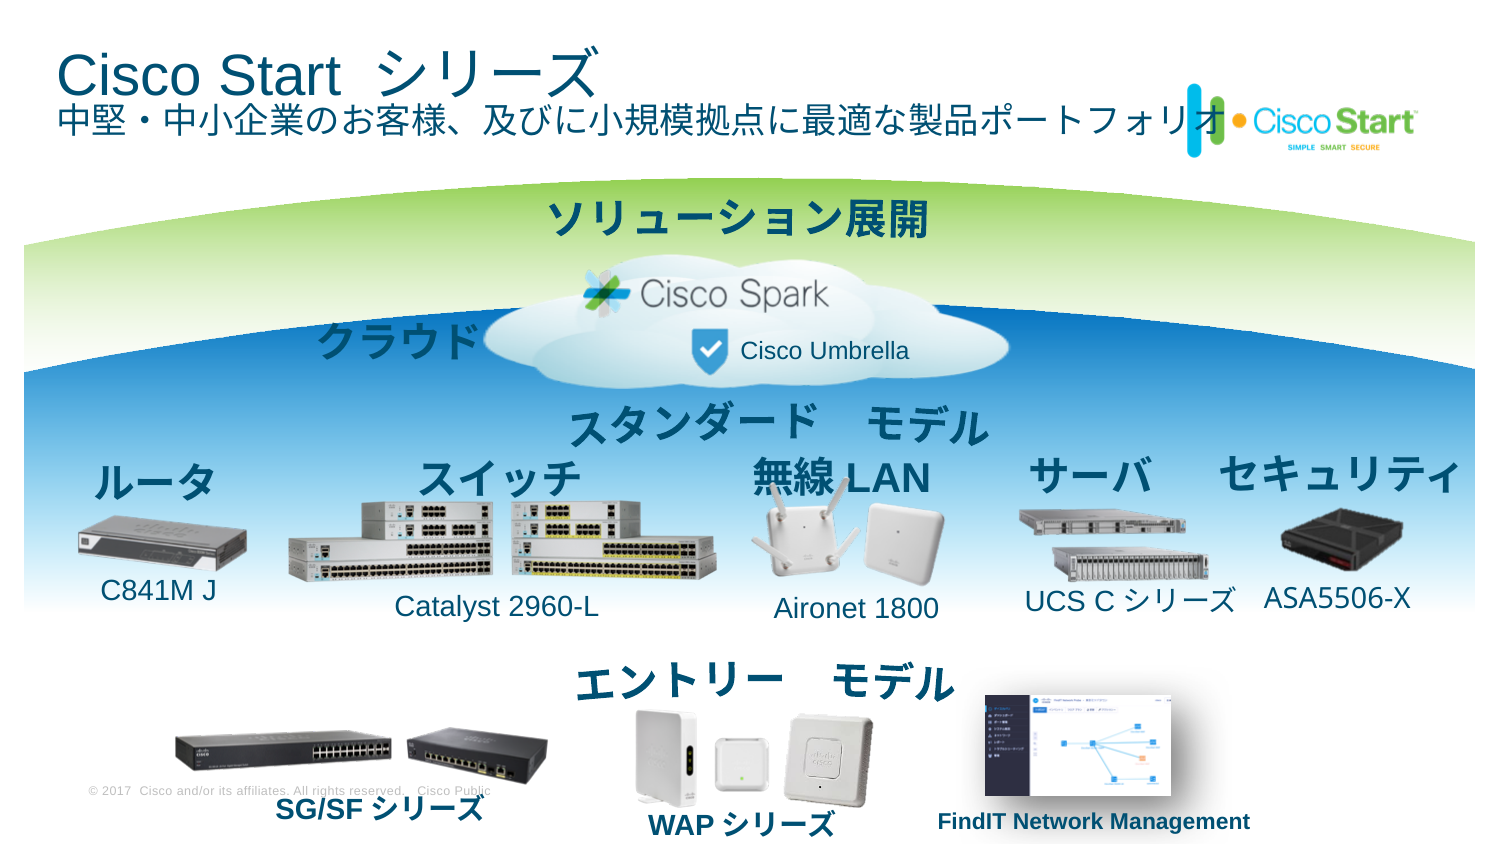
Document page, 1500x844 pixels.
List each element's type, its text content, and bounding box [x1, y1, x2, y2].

picture [1274, 501, 1411, 582]
text_box [22, 175, 1477, 371]
text_box スイッチ [337, 445, 663, 488]
picture [735, 469, 971, 594]
text_box ASA5506-X [1248, 572, 1426, 622]
picture [73, 508, 253, 578]
list Meraki MX SD-WAN [615, 508, 758, 596]
text_box C841M J [85, 587, 233, 614]
text_box [22, 307, 1477, 713]
text_box Aironet 1800 [758, 592, 955, 632]
picture [173, 700, 393, 800]
picture [622, 704, 906, 814]
picture [1186, 82, 1421, 160]
picture [985, 695, 1171, 796]
text_box FindIT Network Management [919, 799, 1269, 842]
text_box クラウド [236, 308, 467, 374]
picture [403, 691, 566, 822]
picture [277, 489, 727, 590]
title Cisco Start シリーズ 中堅・中小企業のお客様、及びに小規模拠点に最適な製品ポートフォリオ [41, 35, 1411, 156]
picture [1015, 497, 1211, 588]
text_box UCS Cシリーズ [1009, 574, 1253, 625]
text_box WAPシリーズ [615, 799, 870, 844]
picture [472, 239, 1018, 399]
title 豊富かつ高性能なセキリティ [727, 472, 735, 508]
text_box ルータ [78, 448, 302, 514]
text_box セキュリティ [1175, 440, 1500, 506]
text_box サーバ [927, 442, 1254, 507]
text_box 無線LAN [679, 442, 927, 493]
text_box SG/SFシリーズ [260, 804, 542, 833]
text_box Catalyst 2960-L [379, 598, 615, 630]
